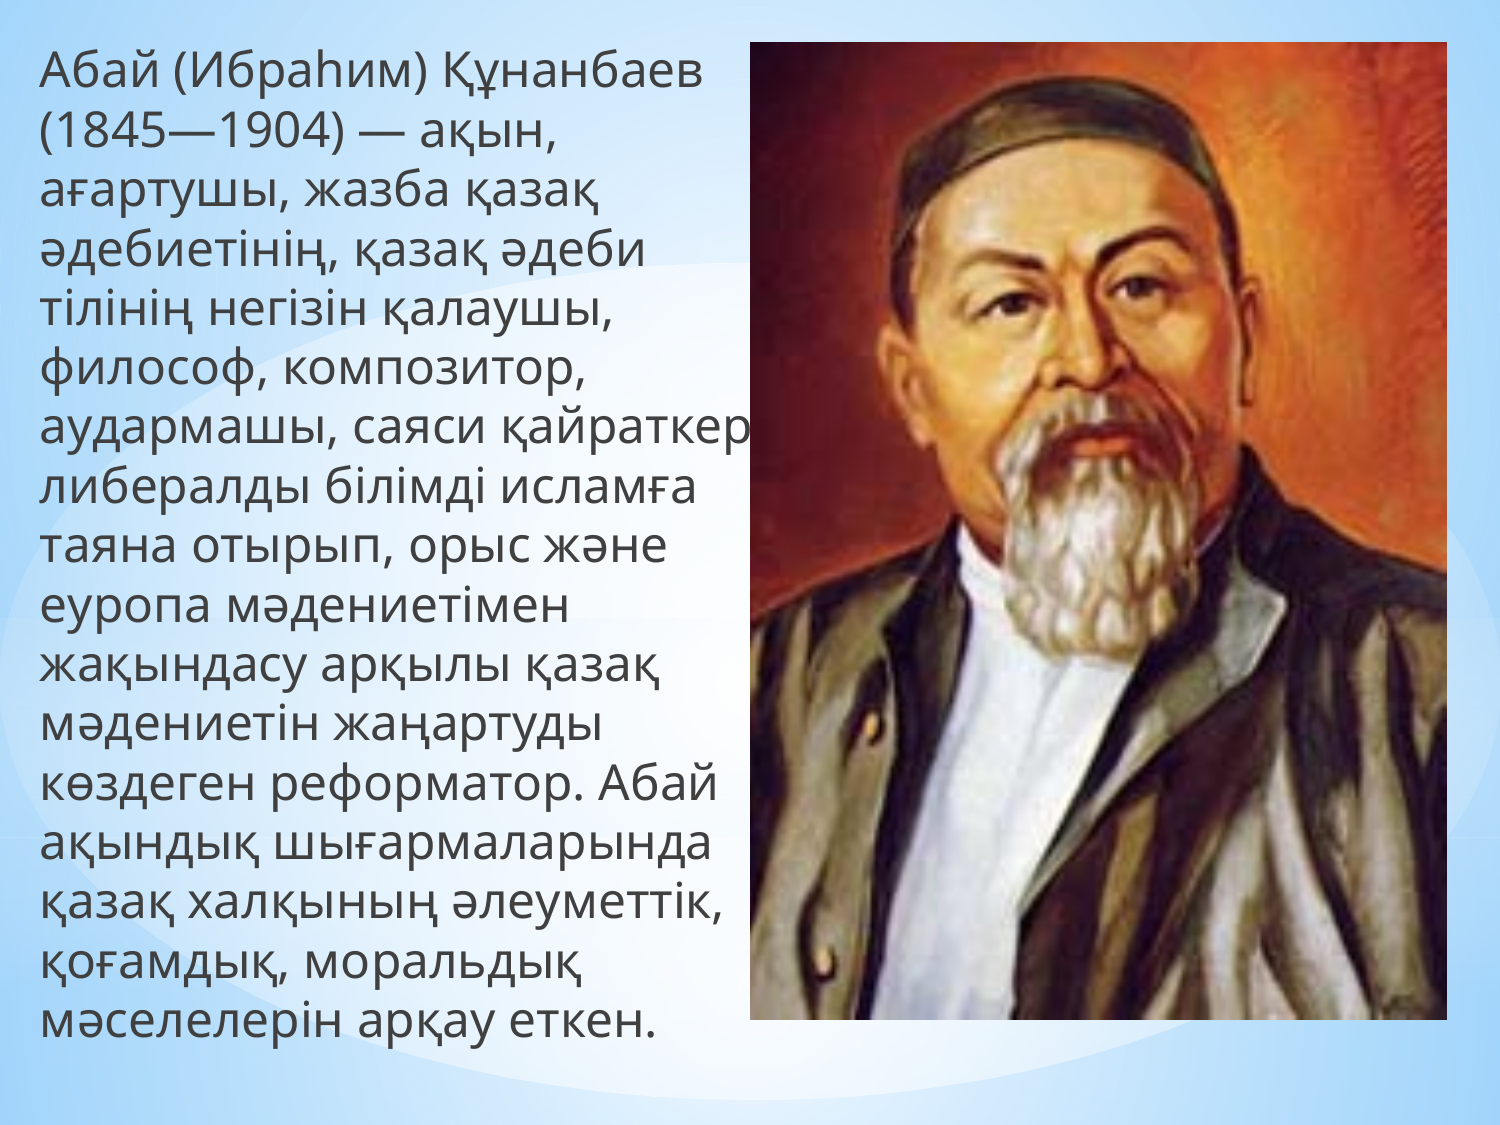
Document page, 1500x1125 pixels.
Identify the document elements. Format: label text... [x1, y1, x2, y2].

list Абай (Ибраһим) Құнанбаев (1845—1904) — ақын, ағартушы, жазба қазақ әдебиетінің, қазақ әдеби тілінің негізін қалаушы, философ, композитор, аудармашы, саяси қайраткер, либералды білімді исламға таяна отырып, орыс және еуропа мәдениетімен жақындасу арқылы қазақ мәдениетін жаңартуды көздеген реформатор. Абай ақындық шығармаларында қазақ халқының әлеуметтік, қоғамдық, моральдық мәселелерін арқау еткен. [17, 30, 786, 1125]
picture [749, 42, 1448, 1020]
